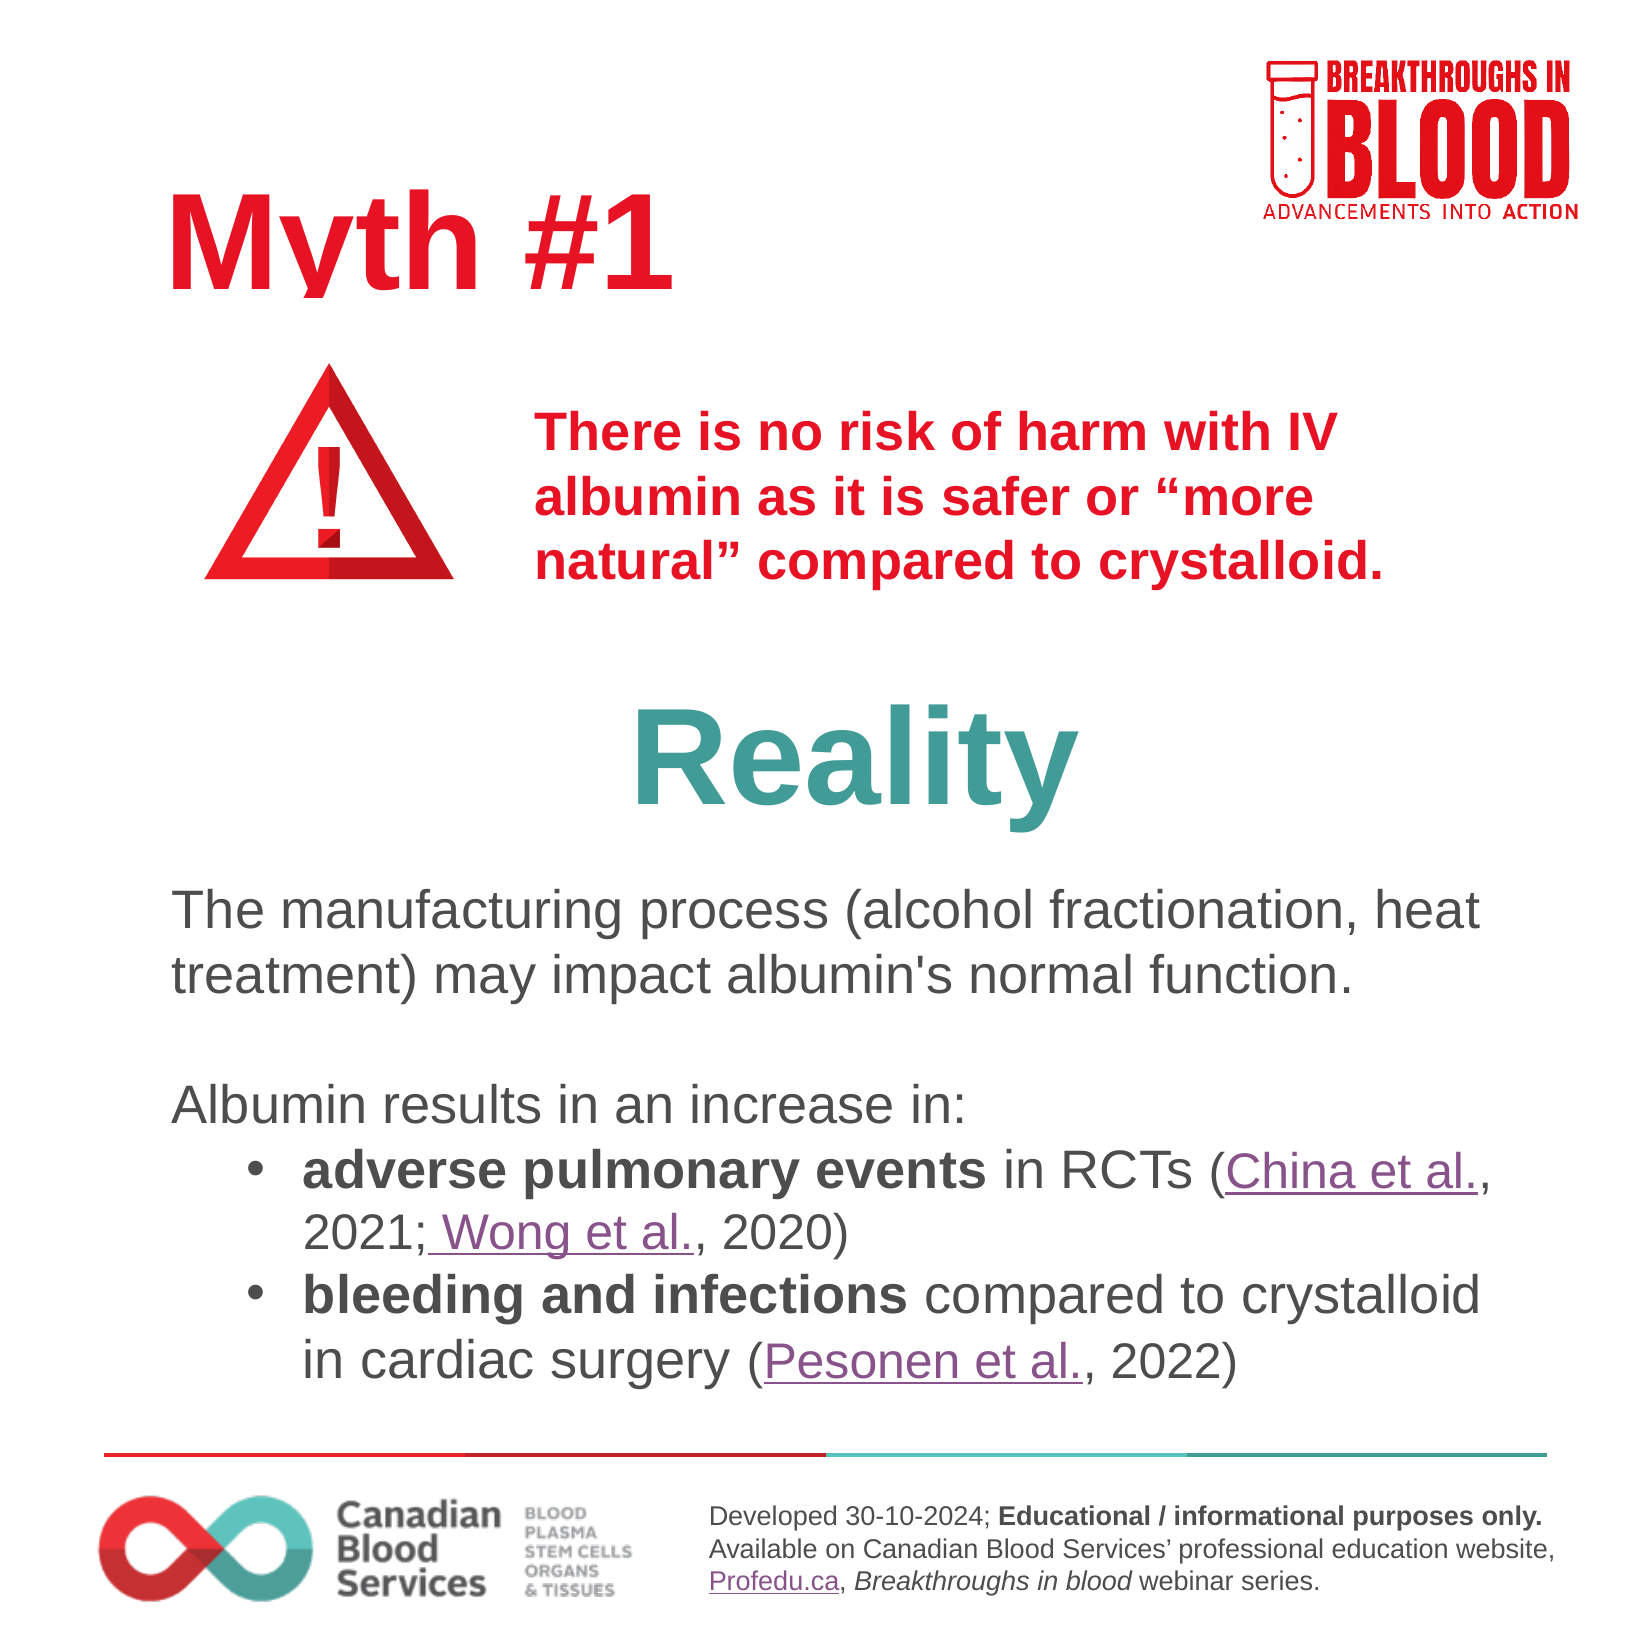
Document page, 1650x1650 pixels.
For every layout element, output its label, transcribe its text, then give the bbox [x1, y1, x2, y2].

text_box Developed 30-10-2024; Educational / informational purposes only. Available on Canadian Blood Services’ professional education website, Profedu.ca, Breakthroughs in blood webinar series. [693, 1491, 1585, 1604]
text_box The manufacturing process (alcohol fractionation, heat treatment) may impact albumin's normal function. Albumin results in an increase in: adverse pulmonary events in RCTs (China et al., 2021; Wong et al., 2020) bleeding and infections compared to crystalloid in cardiac surgery (Pesonen et al., 2022) [156, 867, 1553, 1398]
list Myth #1 [149, 159, 888, 331]
list There is no risk of harm with IV albumin as it is safer or “more natural” compared to crystalloid. [519, 388, 1499, 554]
picture [90, 1493, 641, 1605]
picture [156, 298, 502, 644]
text_box Reality [396, 659, 1313, 840]
picture [1259, 55, 1581, 222]
